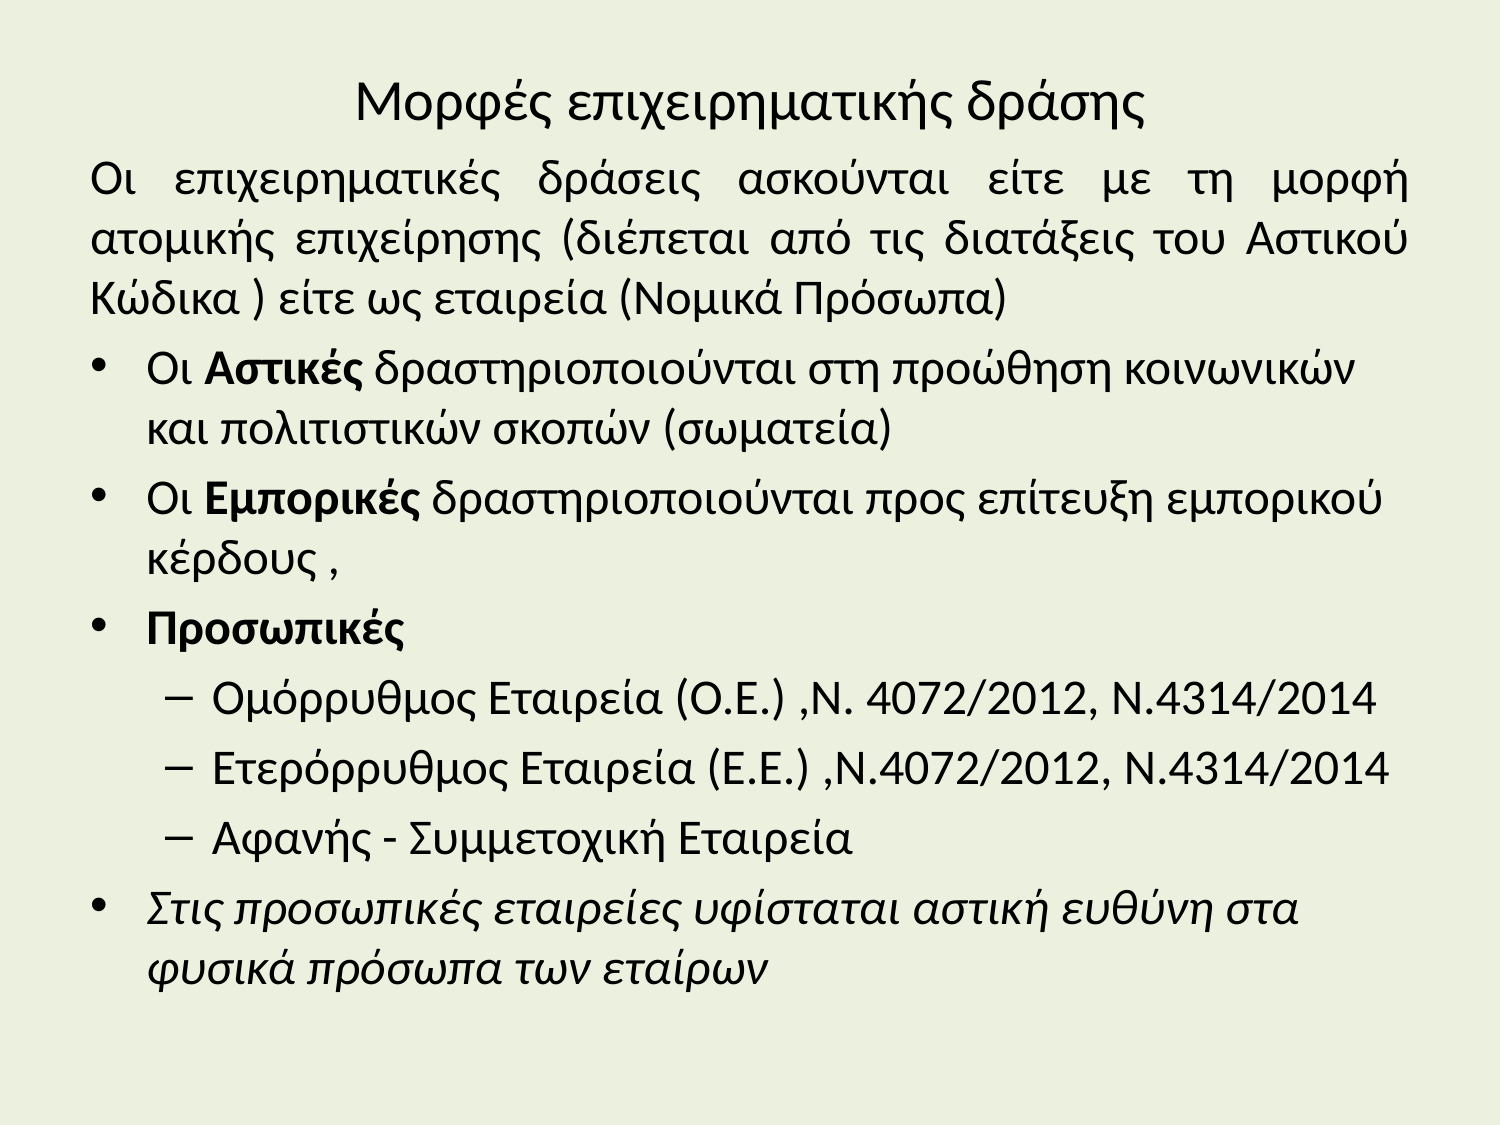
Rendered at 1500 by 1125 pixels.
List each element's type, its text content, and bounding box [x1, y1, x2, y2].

list Οι επιχειρηματικές δράσεις ασκούνται είτε με τη μορφή ατομικής επιχείρησης (διέπεται από τις διατάξεις του Αστικού Κώδικα ) είτε ως εταιρεία (Νομικά Πρόσωπα) Οι Αστικές δραστηριοποιούνται στη προώθηση κοινωνικών και πολιτιστικών σκοπών (σωματεία) Οι Εμπορικές δραστηριοποιούνται προς επίτευξη εμπορικού κέρδους , Προσωπικές Ομόρρυθμος Εταιρεία (Ο.Ε.) ,Ν. 4072/2012, Ν.4314/2014 Ετερόρρυθμος Εταιρεία (Ε.Ε.) ,Ν.4072/2012, Ν.4314/2014 Αφανής - Συμμετοχική Εταιρεία Στις προσωπικές εταιρείες υφίσταται αστική ευθύνη στα φυσικά πρόσωπα των εταίρων [75, 137, 1425, 1059]
title Μορφές επιχειρηματικής δράσης [75, 45, 1425, 137]
